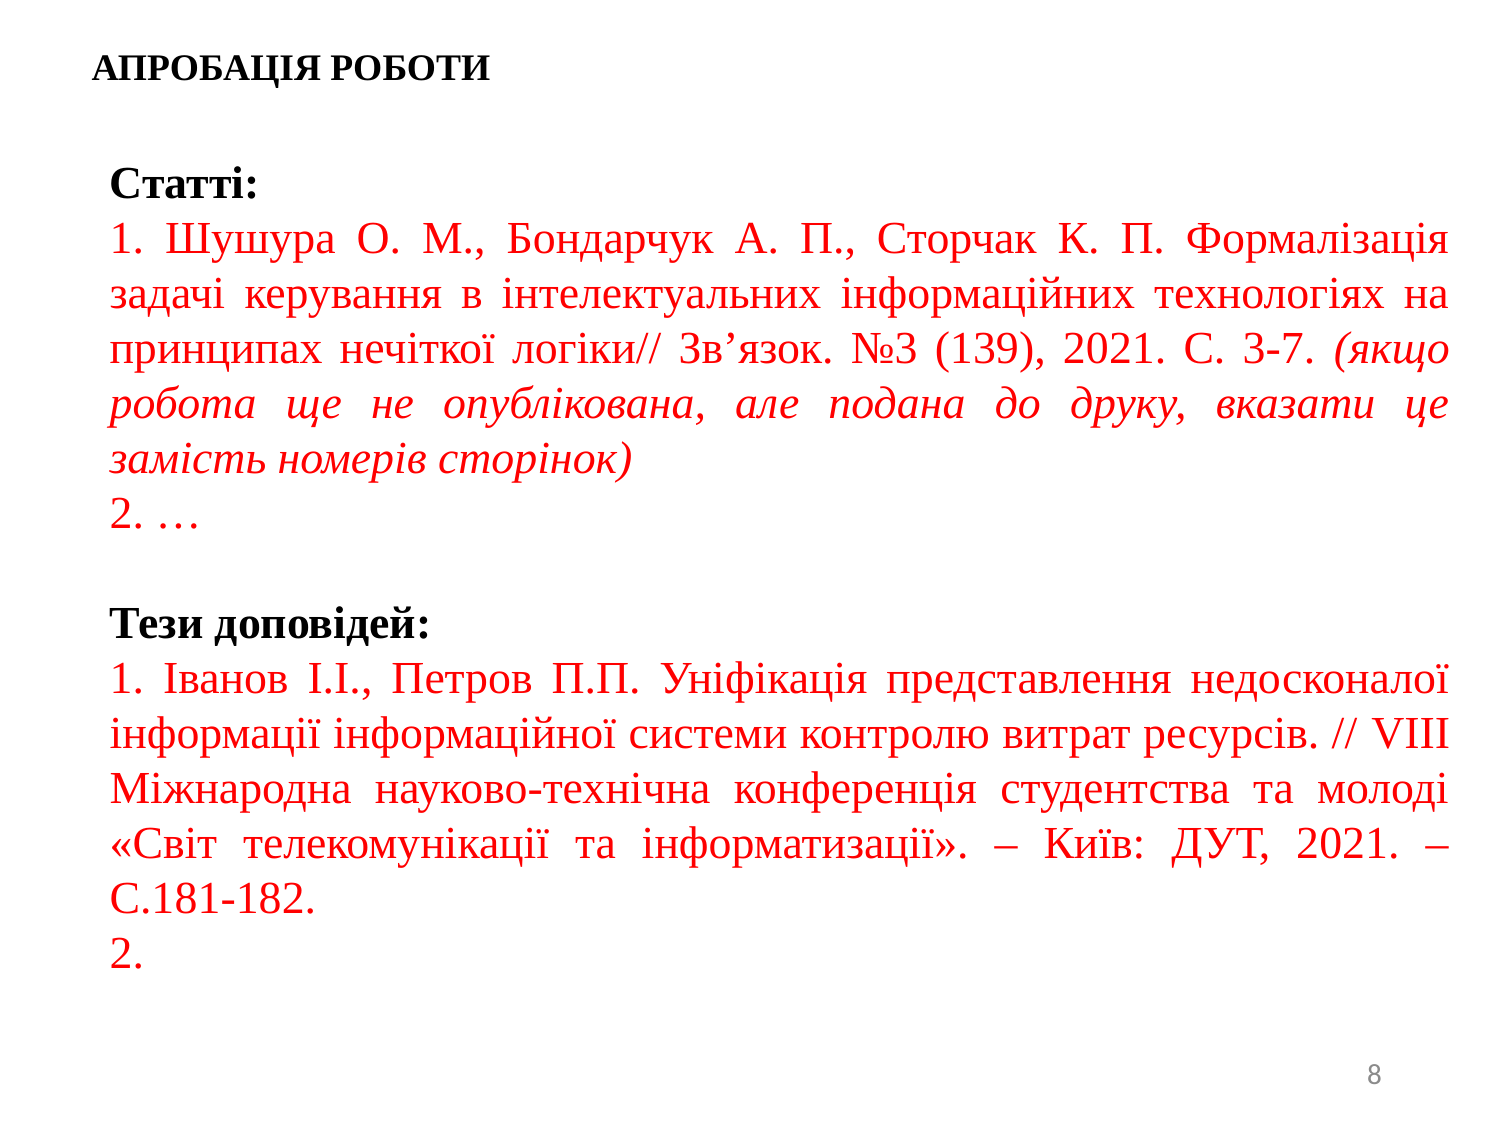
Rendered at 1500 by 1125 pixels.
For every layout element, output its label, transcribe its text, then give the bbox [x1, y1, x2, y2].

text_box [0, 0, 1500, 75]
slide_number 8 [1059, 1042, 1397, 1103]
text_box Статті: 1. Шушура О. М., Бондарчук А. П., Сторчак К. П. Формалізація задачі керування в інтелектуальних інформаційних технологіях на принципах нечіткої логіки// Зв’язок. №3 (139), 2021. С. 3-7. (якщо робота ще не опублікована, але подана до друку, вказати це замість номерів сторінок) 2. … Тези доповідей: 1. Іванов І.І., Петров П.П. Уніфікація представлення недосконалої інформації інформаційної системи контролю витрат ресурсів. // VІІI Міжнародна науково-технічна конференція студентства та молоді «Світ телекомунікації та інформатизації». – Київ: ДУТ, 2021. – С.181-182. 2. [35, 145, 1465, 985]
title АПРОБАЦІЯ РОБОТИ [76, 75, 1396, 94]
